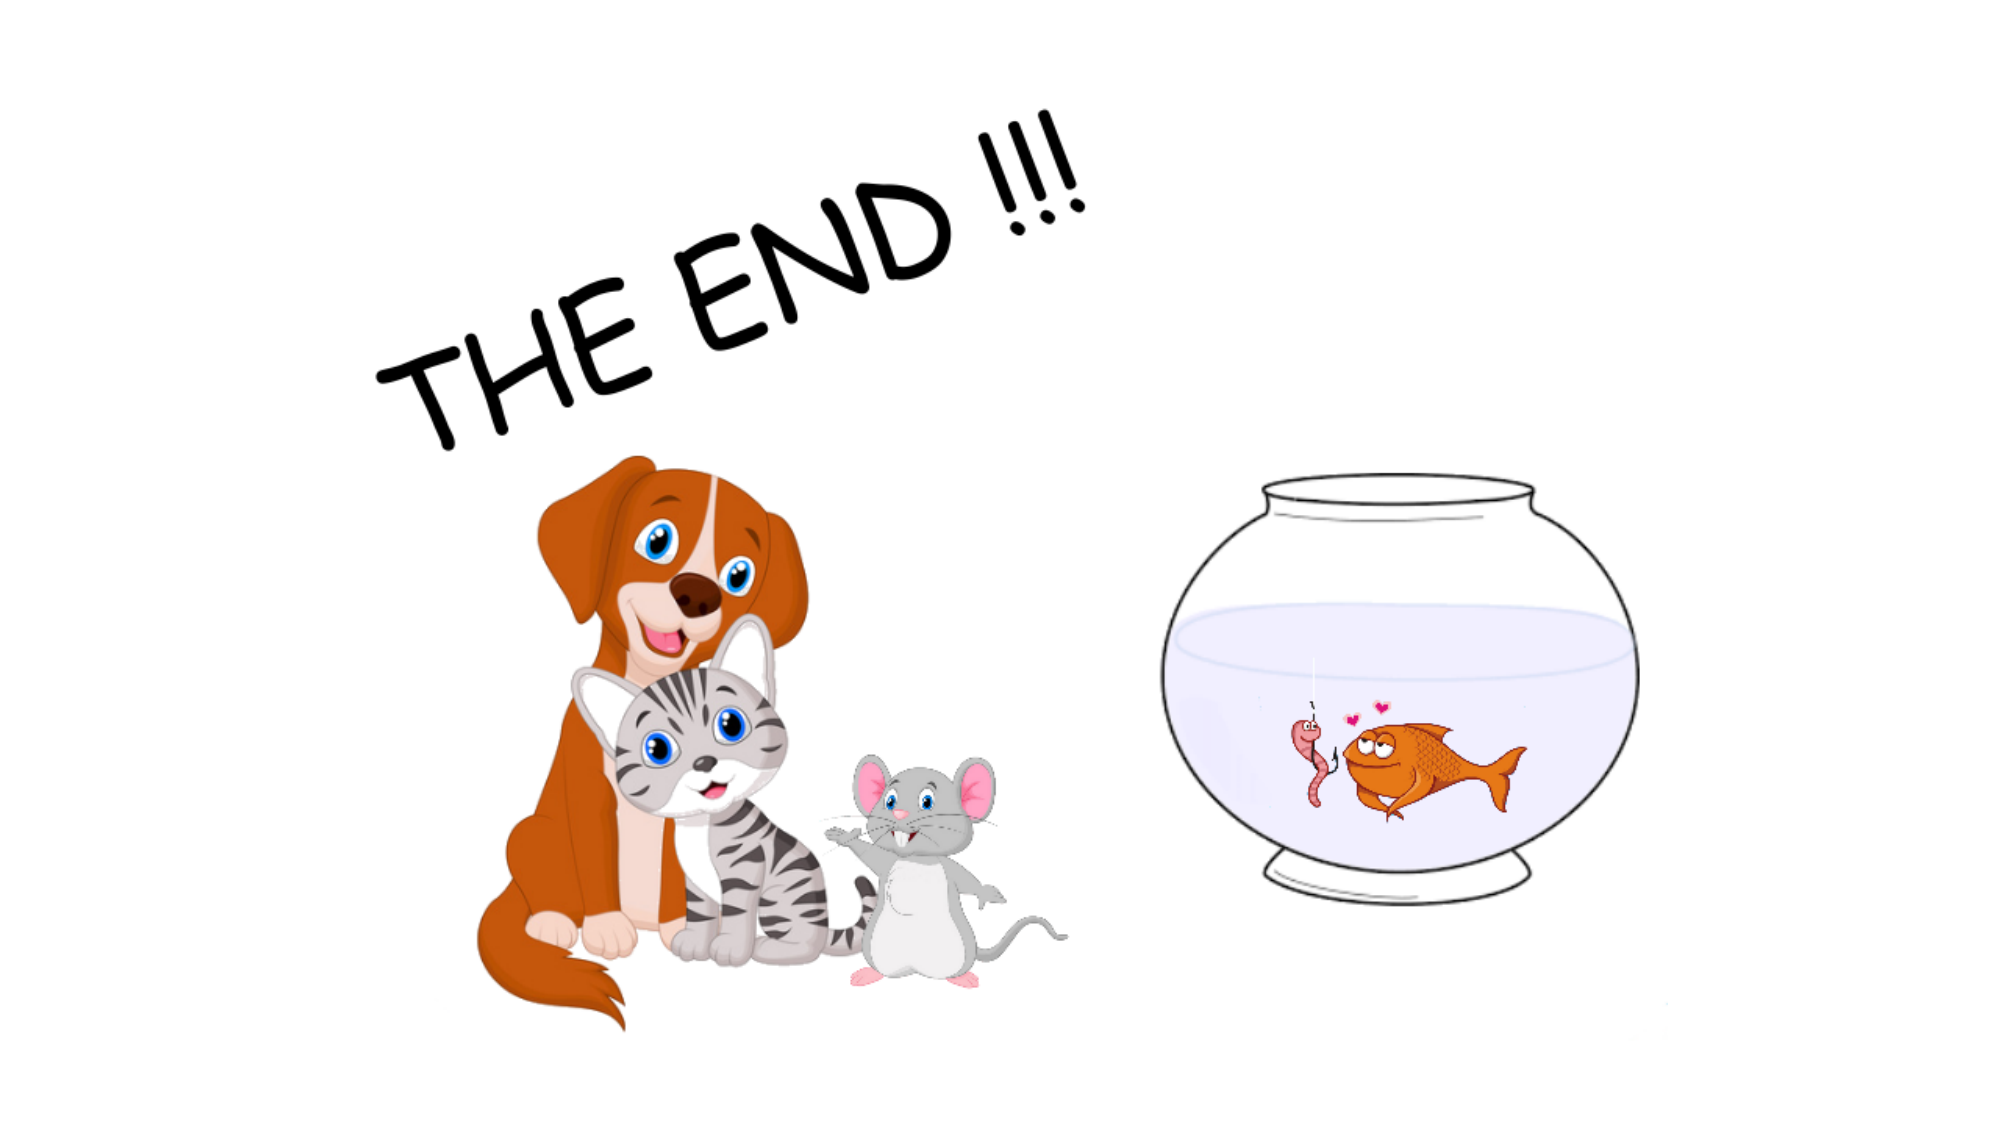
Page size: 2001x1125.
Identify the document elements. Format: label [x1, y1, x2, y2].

picture [331, 84, 1668, 1041]
